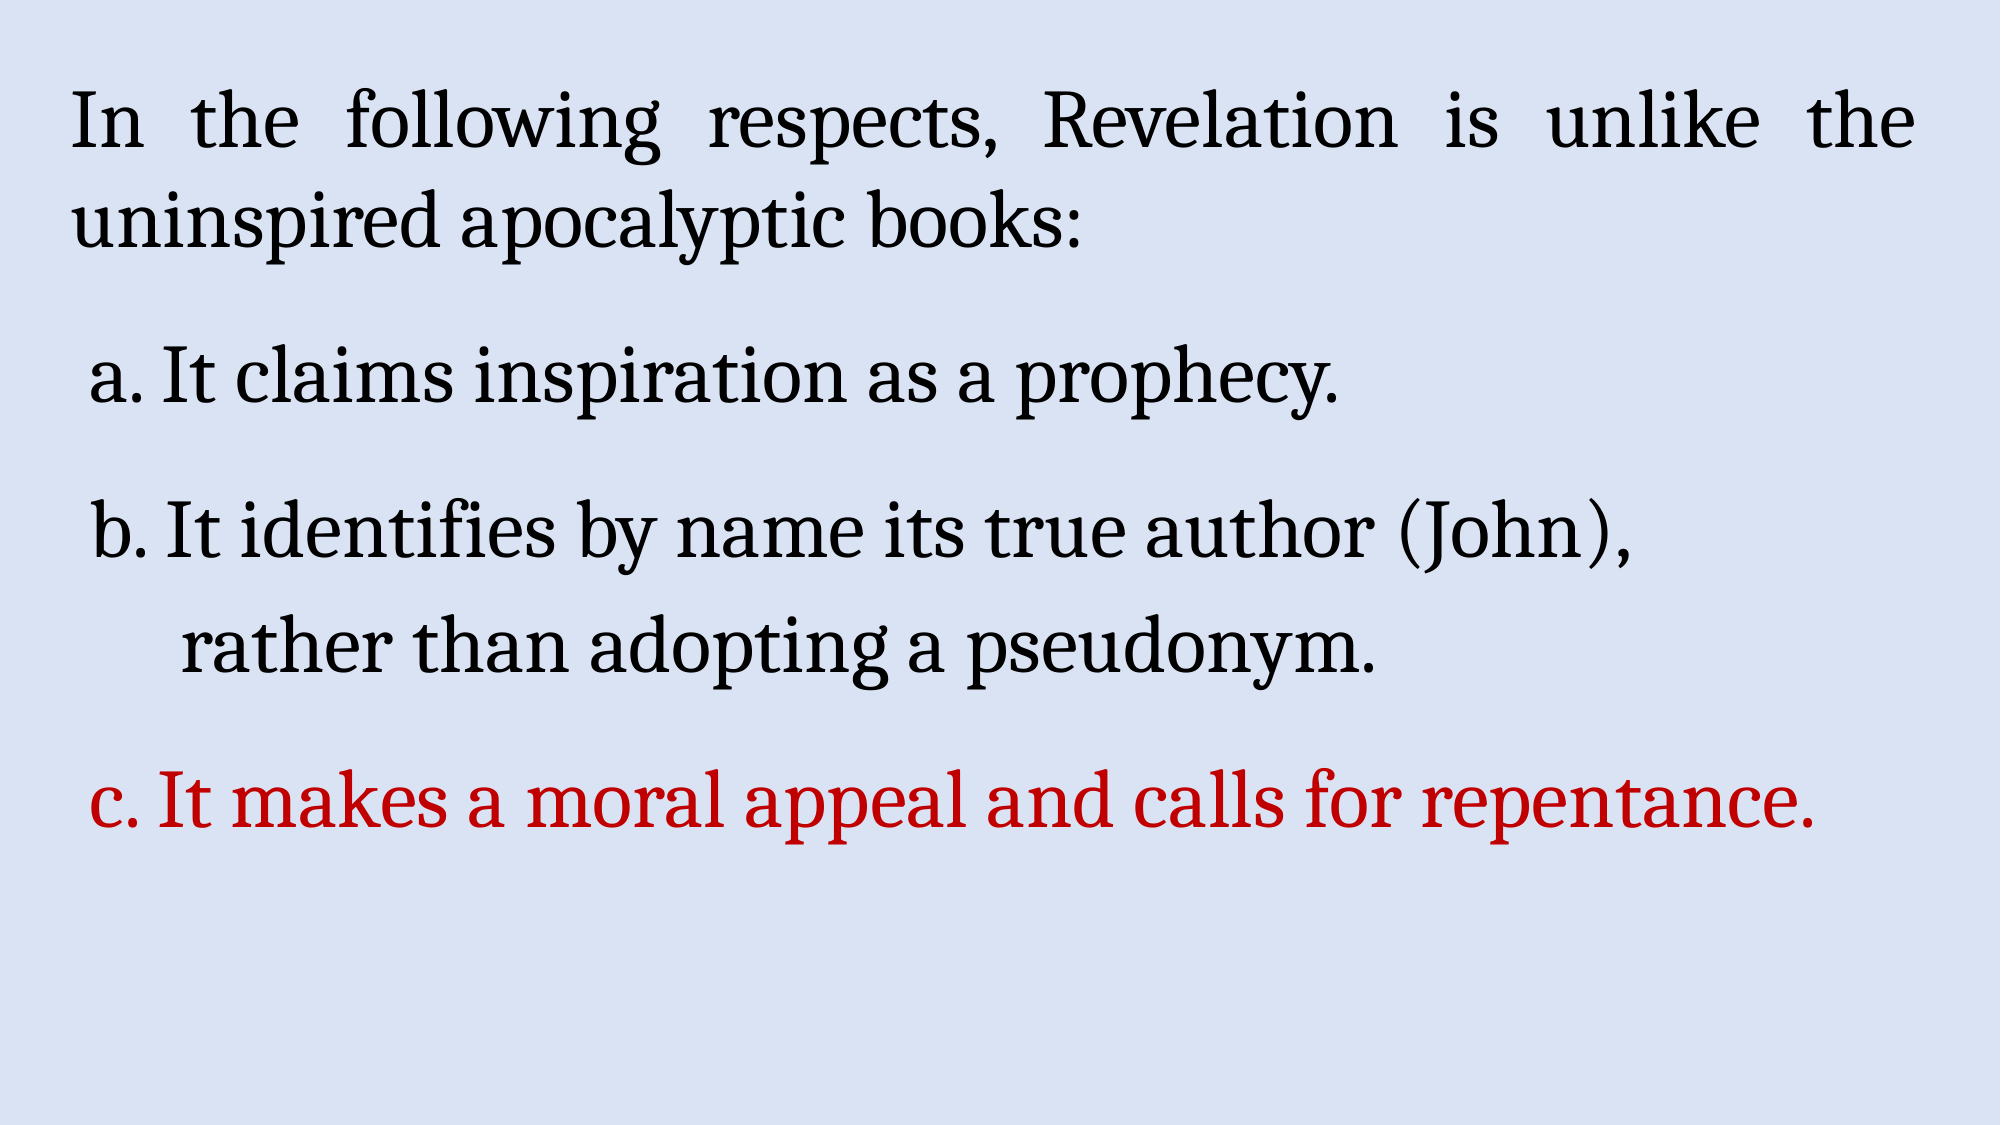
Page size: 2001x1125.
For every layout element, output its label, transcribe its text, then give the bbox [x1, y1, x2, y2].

subtitle In the following respects, Revelation is unlike the uninspired apocalyptic books: a. It claims inspiration as a prophecy. b. It identifies by name its true author (John), rather than adopting a pseudonym. c. It makes a moral appeal and calls for repentance. [36, 56, 1933, 1107]
